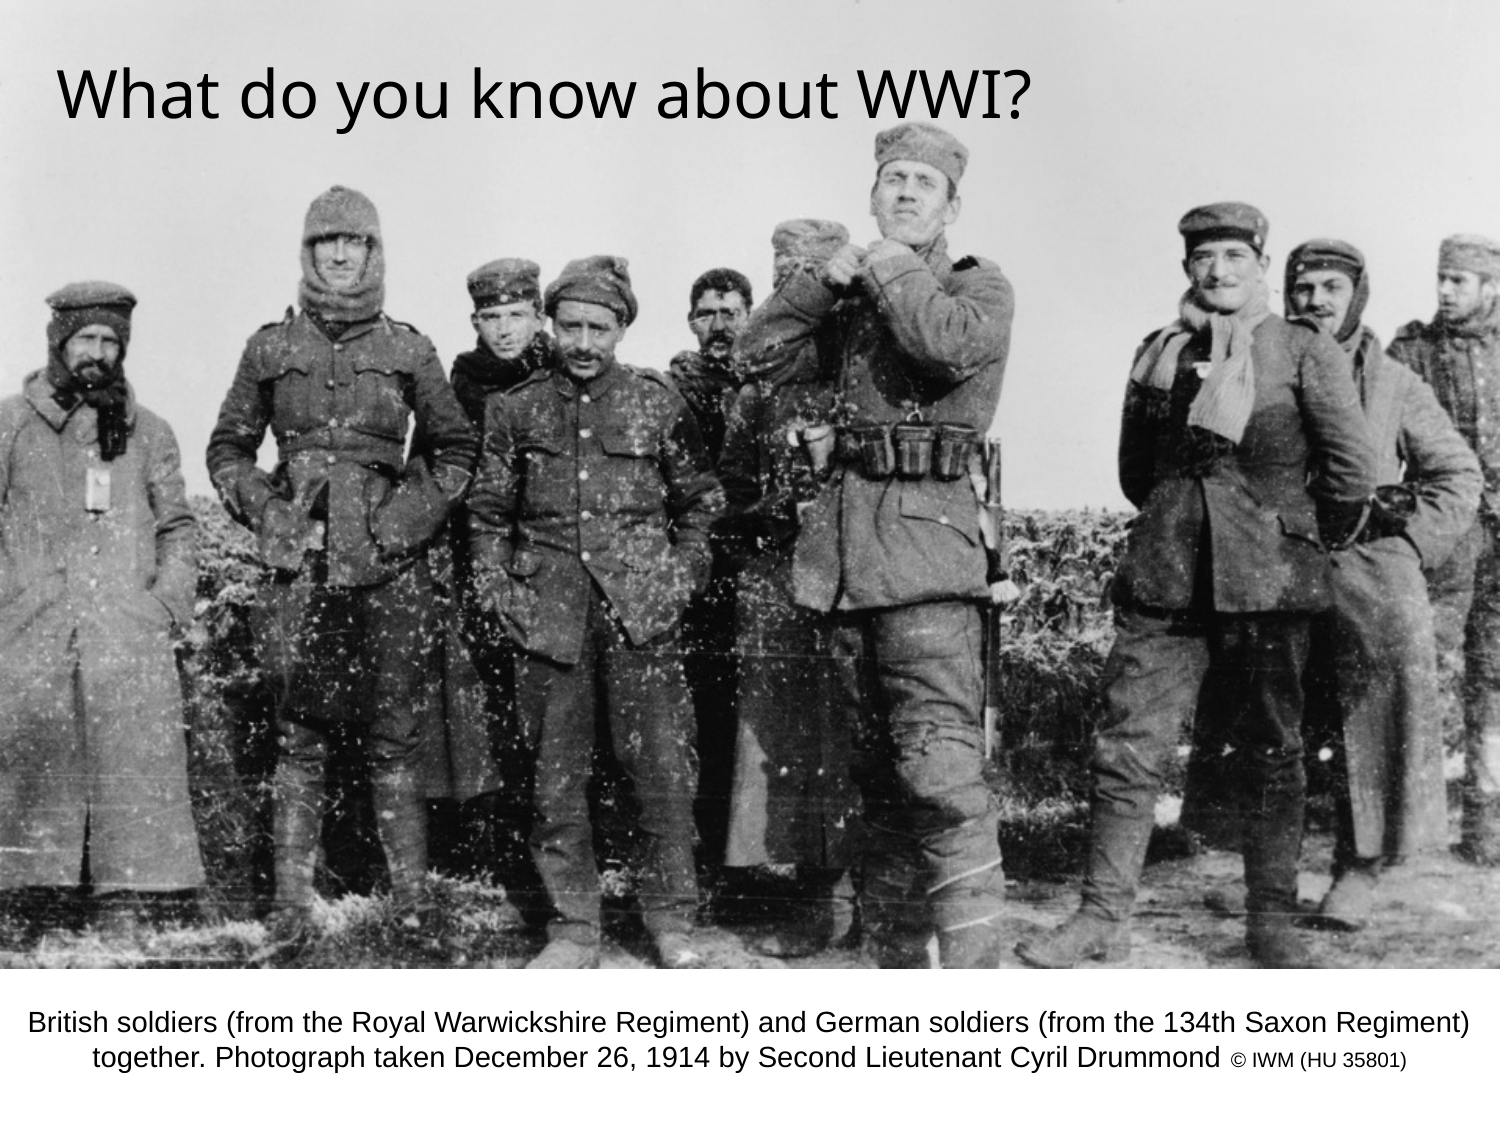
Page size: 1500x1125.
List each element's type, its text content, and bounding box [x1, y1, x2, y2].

picture [0, 0, 1500, 969]
text_box British soldiers (from the Royal Warwickshire Regiment) and German soldiers (from the 134th Saxon Regiment) together. Photograph taken December 26, 1914 by Second Lieutenant Cyril Drummond © IWM (HU 35801) [0, 996, 1500, 1081]
